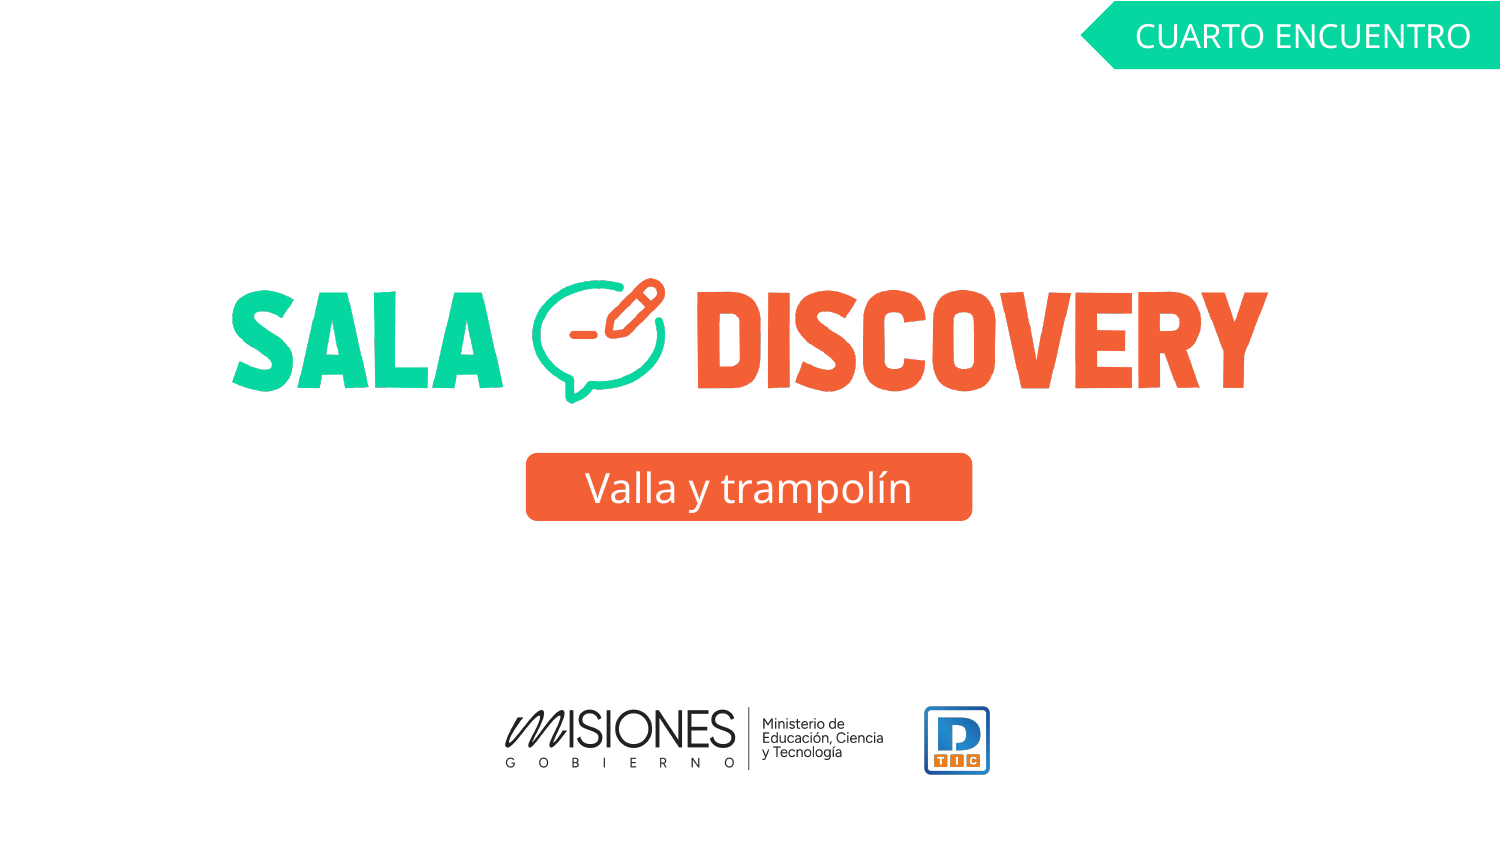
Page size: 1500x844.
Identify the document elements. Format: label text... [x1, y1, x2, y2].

text_box [1080, 1, 1500, 70]
text_box CUARTO ENCUENTRO [1117, 0, 1490, 45]
text_box [525, 452, 973, 521]
text_box Valla y trampolín [552, 446, 946, 515]
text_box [502, 690, 998, 790]
picture [216, 259, 1284, 425]
